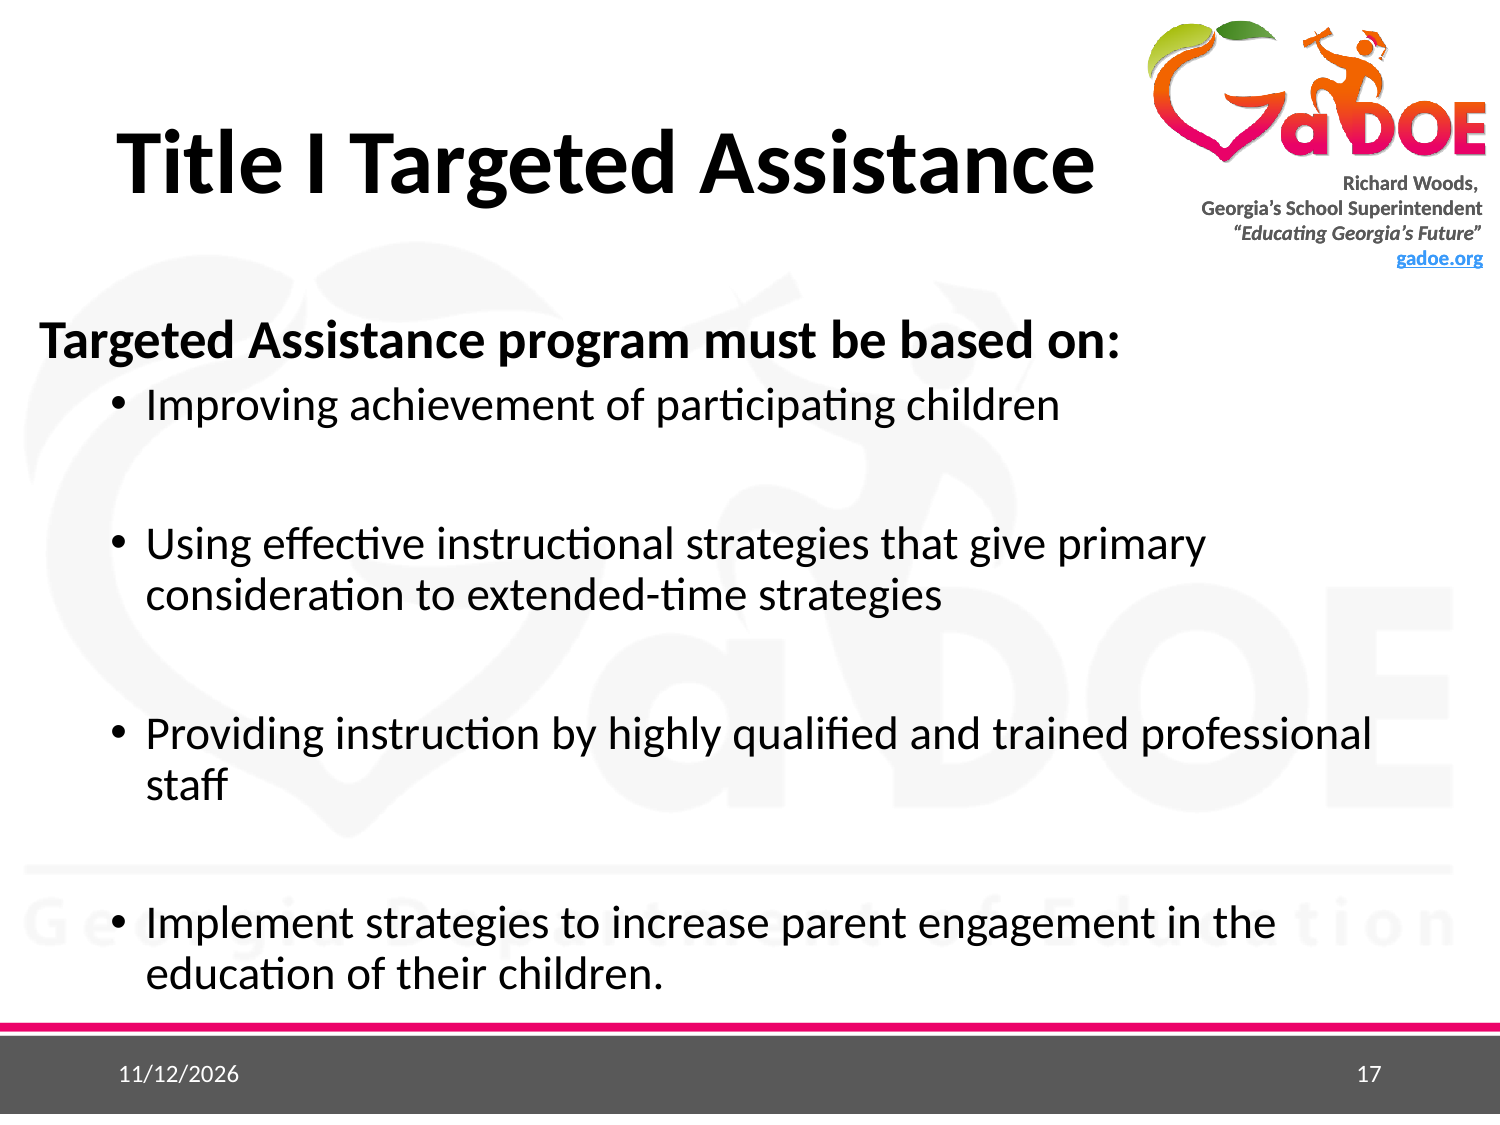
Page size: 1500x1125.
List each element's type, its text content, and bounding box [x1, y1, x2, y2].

list Targeted Assistance program must be based on: Improving achievement of participating children Using effective instructional strategies that give primary consideration to extended-time strategies Providing instruction by highly qualified and trained professional staff Implement strategies to increase parent engagement in the education of their children. [24, 303, 1479, 1014]
picture [1135, 8, 1499, 164]
picture [19, 235, 1473, 980]
slide_number 17 [1059, 1042, 1397, 1103]
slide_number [103, 1042, 441, 1103]
title Title I Targeted Assistance [99, 54, 1136, 273]
